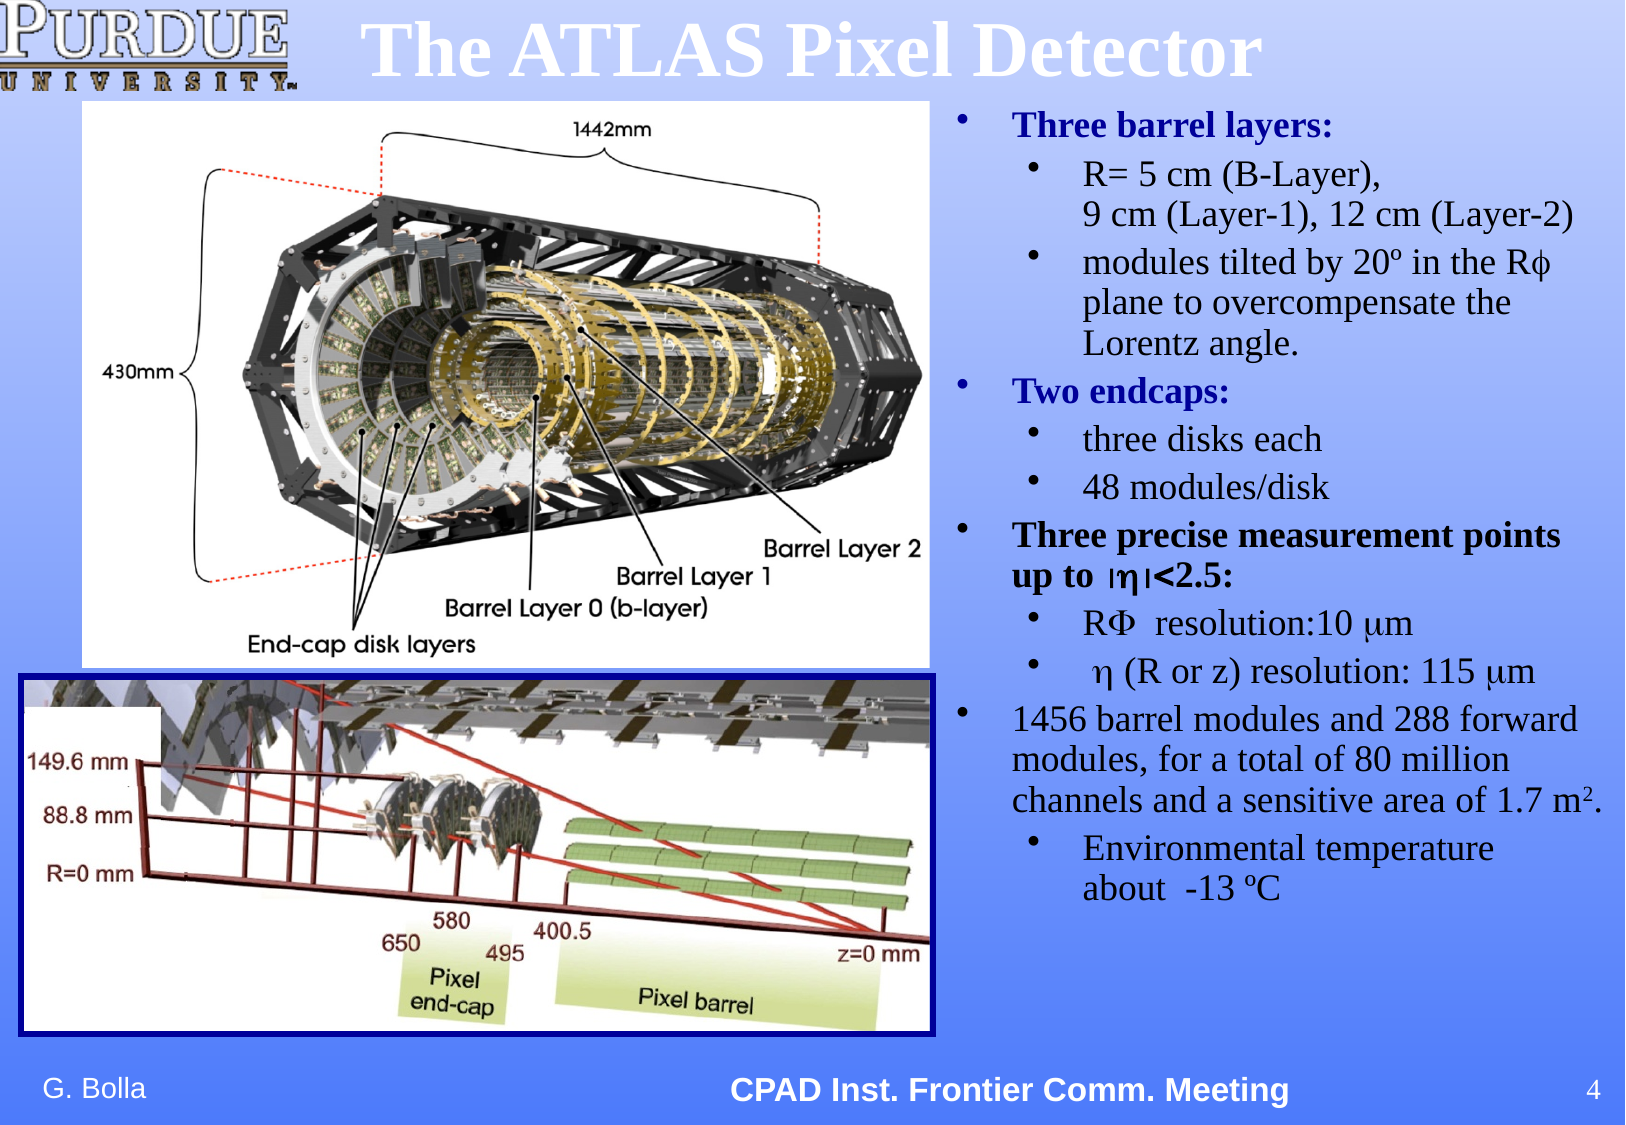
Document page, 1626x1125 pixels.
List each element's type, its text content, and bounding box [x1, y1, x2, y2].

slide_number 4 [1521, 1057, 1616, 1118]
footer CPAD Inst. Frontier Comm. Meeting [505, 1058, 1516, 1119]
picture [81, 101, 930, 669]
title The ATLAS Pixel Detector [245, 0, 1380, 90]
text_box Three barrel layers: R= 5 cm (B-Layer), 9 cm (Layer-1), 12 cm (Layer-2) modules tilted by 20º in the R plane to overcompensate the Lorentz angle. Two endcaps: three disks each 48 modules/disk Three precise measurement points up to 2.5: R resolution:10 m  (R or z) resolution: 115 m 1456 barrel modules and 288 forward modules, for a total of 80 million channels and a sensitive area of 1.7 m2. Environmental temperature about -13 ºC [941, 98, 1625, 950]
slide_number G. Bolla [27, 1057, 506, 1118]
picture [0, 0, 297, 91]
picture [23, 679, 930, 1032]
